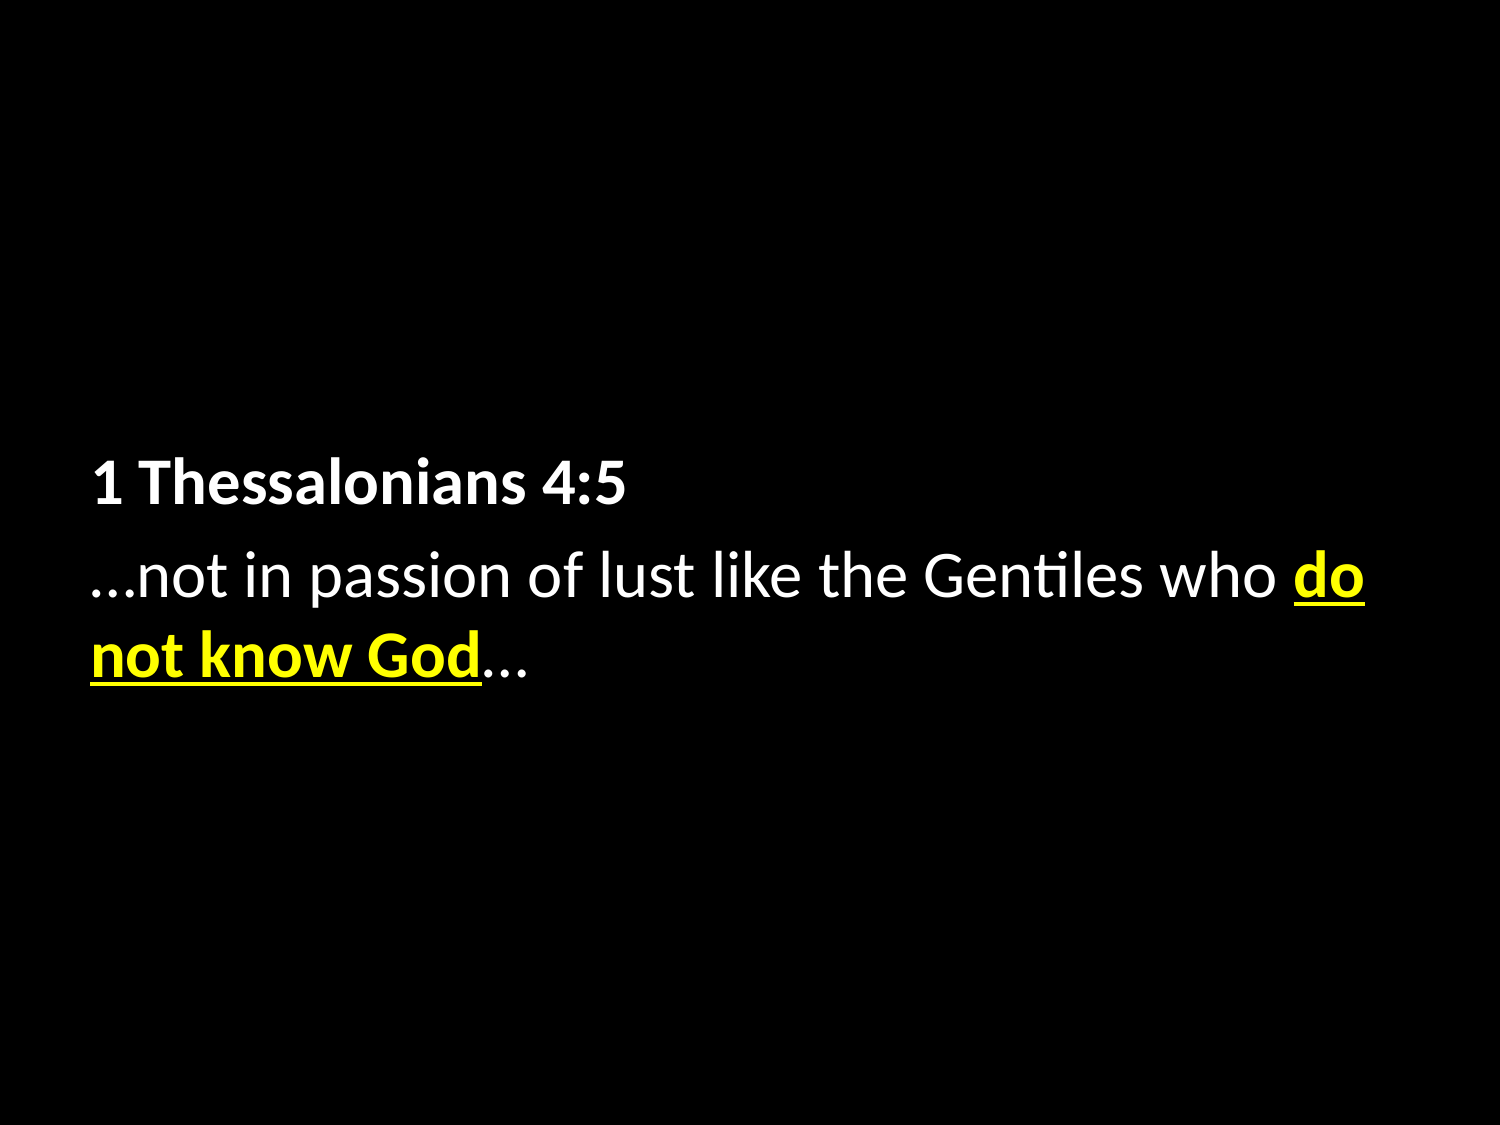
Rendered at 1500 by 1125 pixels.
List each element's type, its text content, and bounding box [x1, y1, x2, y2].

list 1 Thessalonians 4:5 …not in passion of lust like the Gentiles who do not know God… [75, 62, 1425, 1067]
